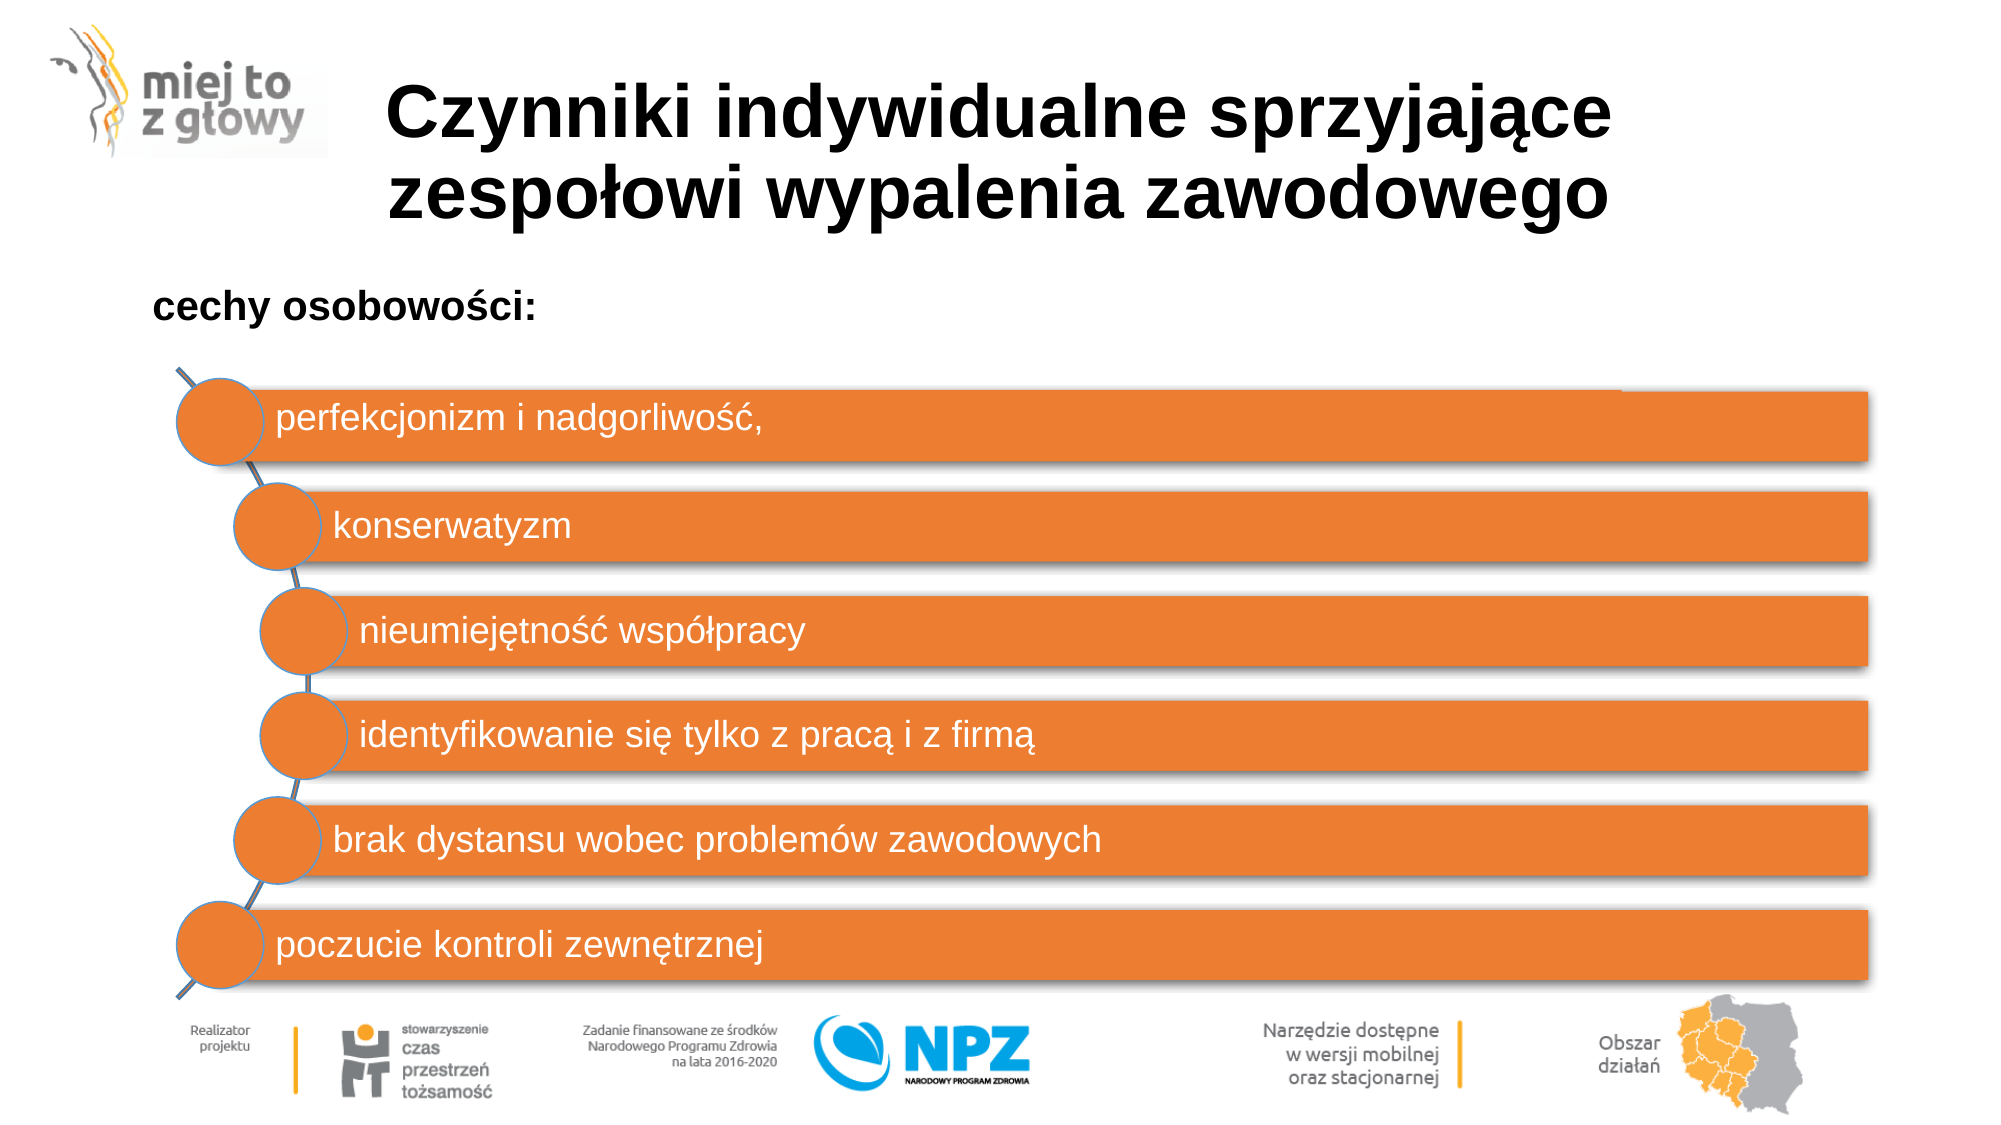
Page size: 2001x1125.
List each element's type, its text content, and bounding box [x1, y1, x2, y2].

title Czynniki indywidualne sprzyjające zespołowi wypalenia zawodowego [137, 52, 1863, 233]
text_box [0, 237, 1869, 1125]
picture [19, 16, 328, 158]
